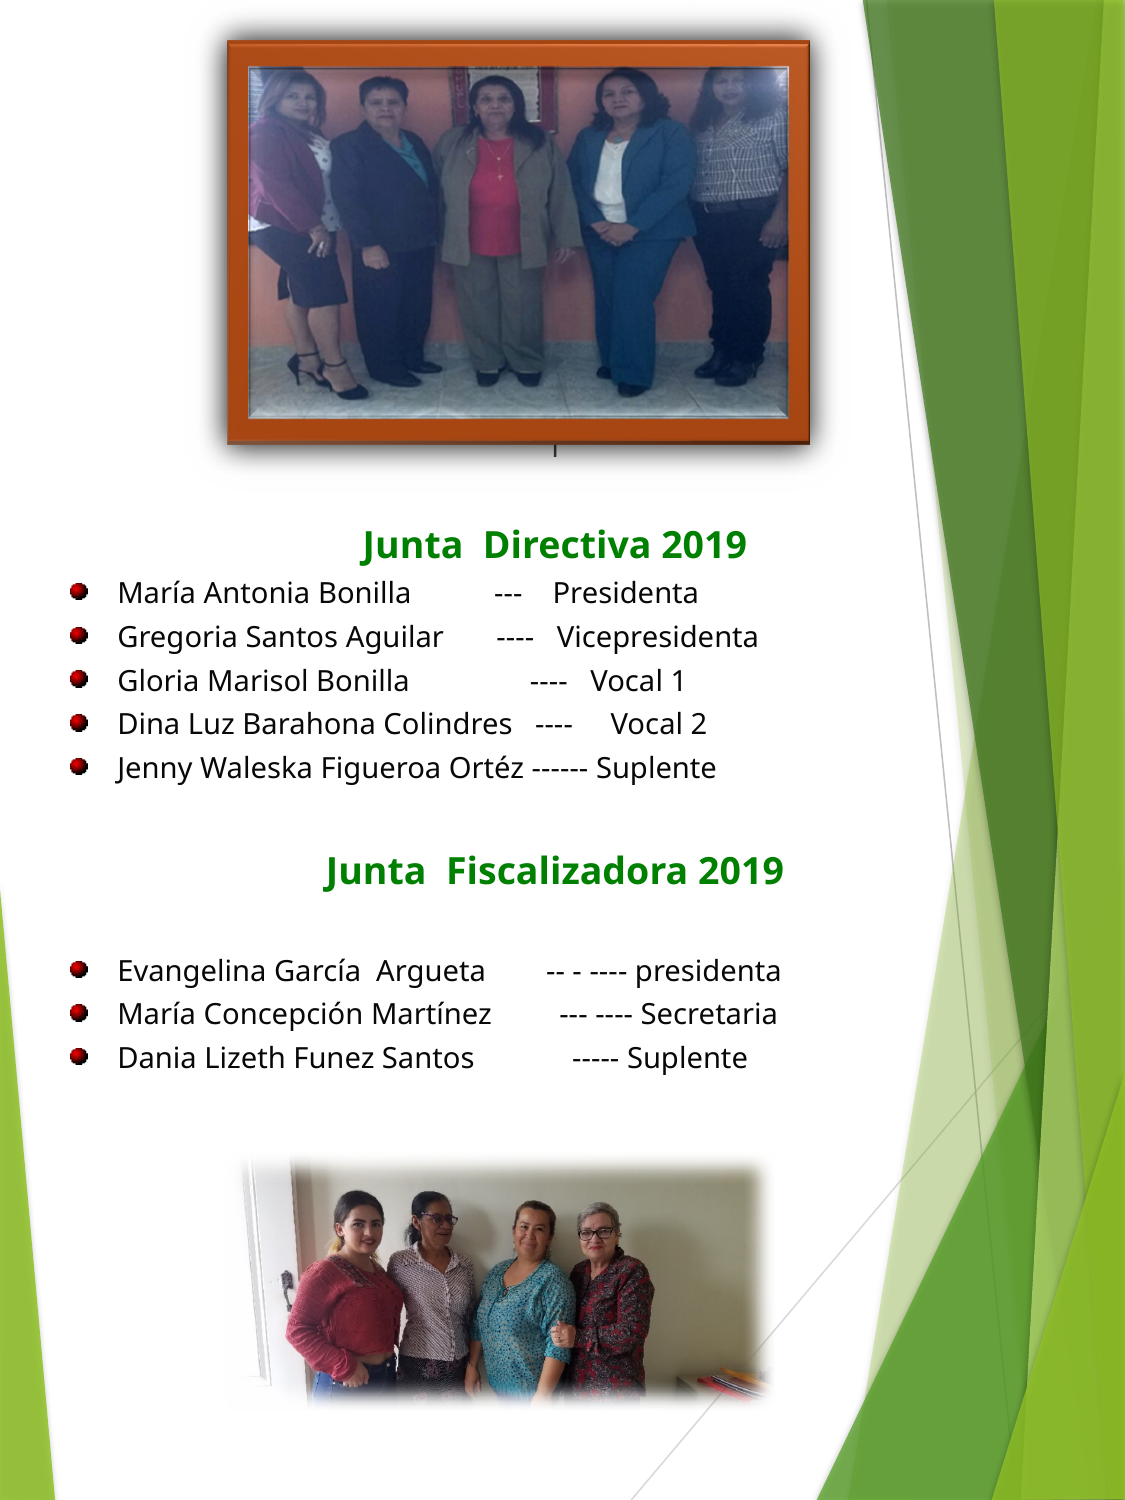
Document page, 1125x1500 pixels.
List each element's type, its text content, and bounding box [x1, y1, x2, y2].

picture [70, 627, 88, 644]
picture [70, 961, 88, 978]
picture [70, 1004, 88, 1022]
picture [70, 583, 88, 600]
picture [70, 1048, 88, 1065]
picture [70, 714, 88, 732]
picture [70, 758, 88, 775]
list l Junta Directiva 2019 María Antonia Bonilla --- Presidenta Gregoria Santos Aguilar ---- Vicepresidenta Gloria Marisol Bonilla ---- Vocal 1 Dina Luz Barahona Colindres ---- Vocal 2 Jenny Waleska Figueroa Ortéz ------ Suplente Junta Fiscalizadora 2019 Evangelina García Argueta -- - ---- presidenta María Concepción Martínez --- ---- Secretaria Dania Lizeth Funez Santos ----- Suplente [42, 378, 1055, 1270]
picture [219, 1127, 776, 1412]
picture [190, 0, 847, 488]
picture [70, 670, 88, 688]
